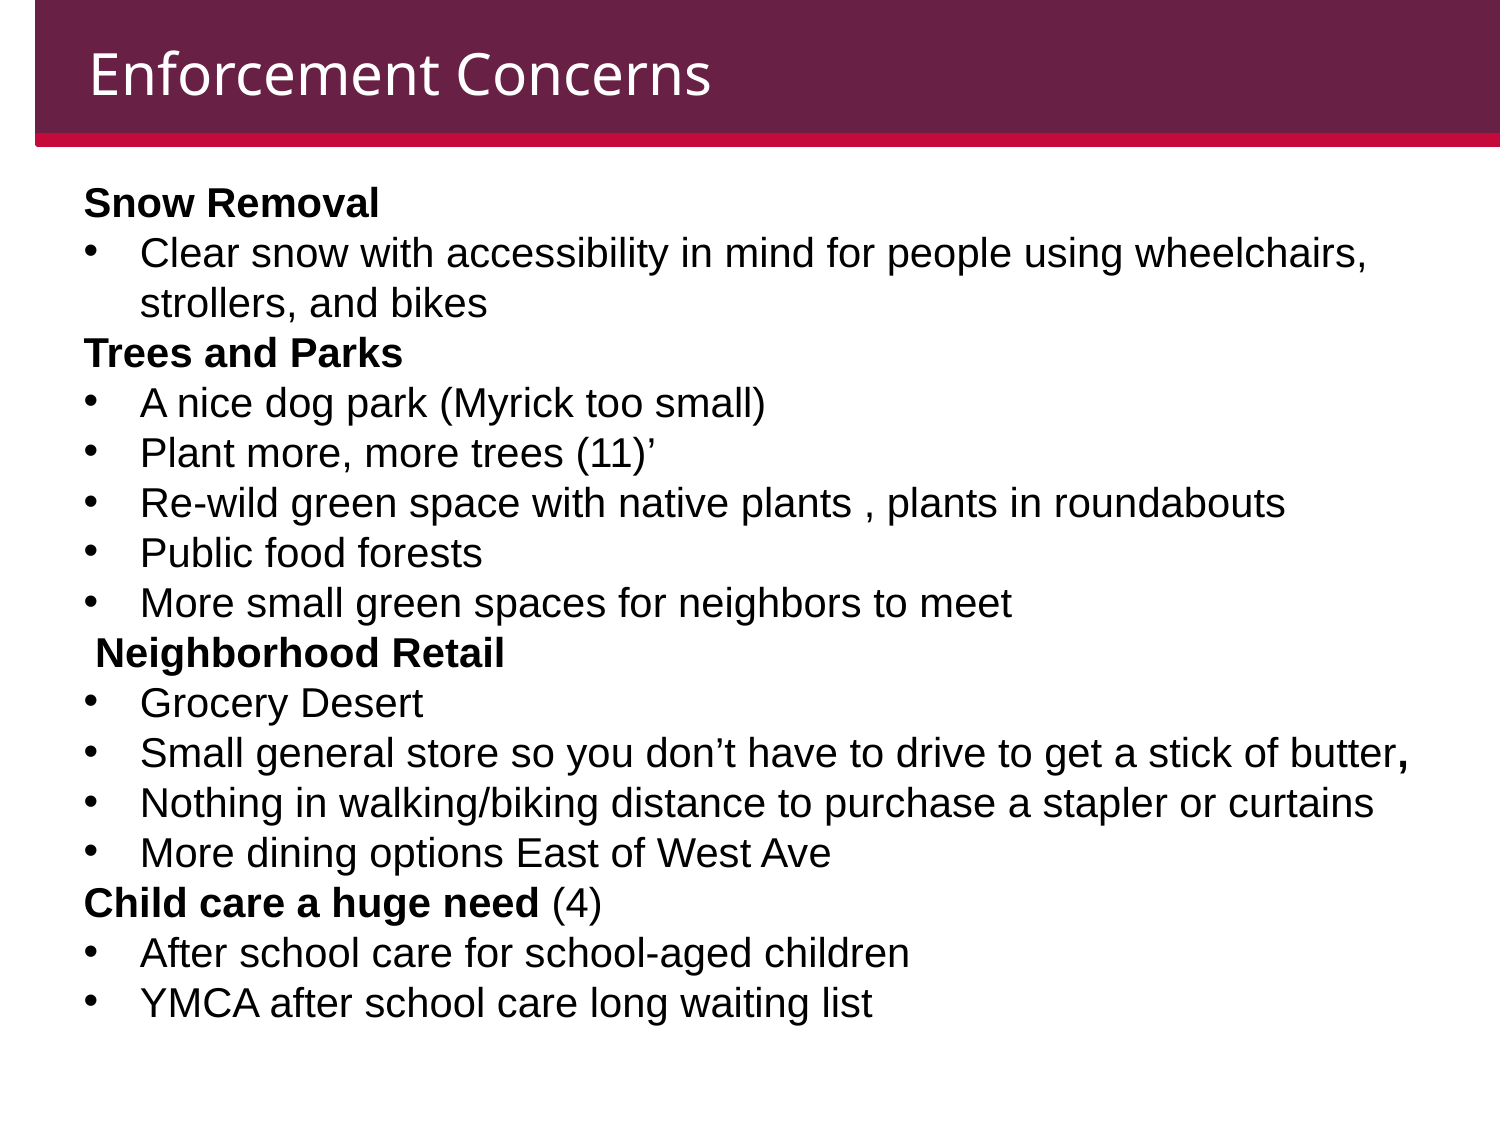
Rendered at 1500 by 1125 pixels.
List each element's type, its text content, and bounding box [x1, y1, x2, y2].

text_box Snow Removal Clear snow with accessibility in mind for people using wheelchairs, strollers, and bikes Trees and Parks A nice dog park (Myrick too small) Plant more, more trees (11)’ Re-wild green space with native plants , plants in roundabouts Public food forests More small green spaces for neighbors to meet Neighborhood Retail Grocery Desert Small general store so you don’t have to drive to get a stick of butter, Nothing in walking/biking distance to purchase a stapler or curtains More dining options East of West Ave Child care a huge need (4) After school care for school-aged children YMCA after school care long waiting list [68, 168, 1432, 1125]
text_box [37, 0, 1500, 134]
text_box [37, 134, 1500, 145]
text_box Enforcement Concerns [73, 4, 1463, 140]
